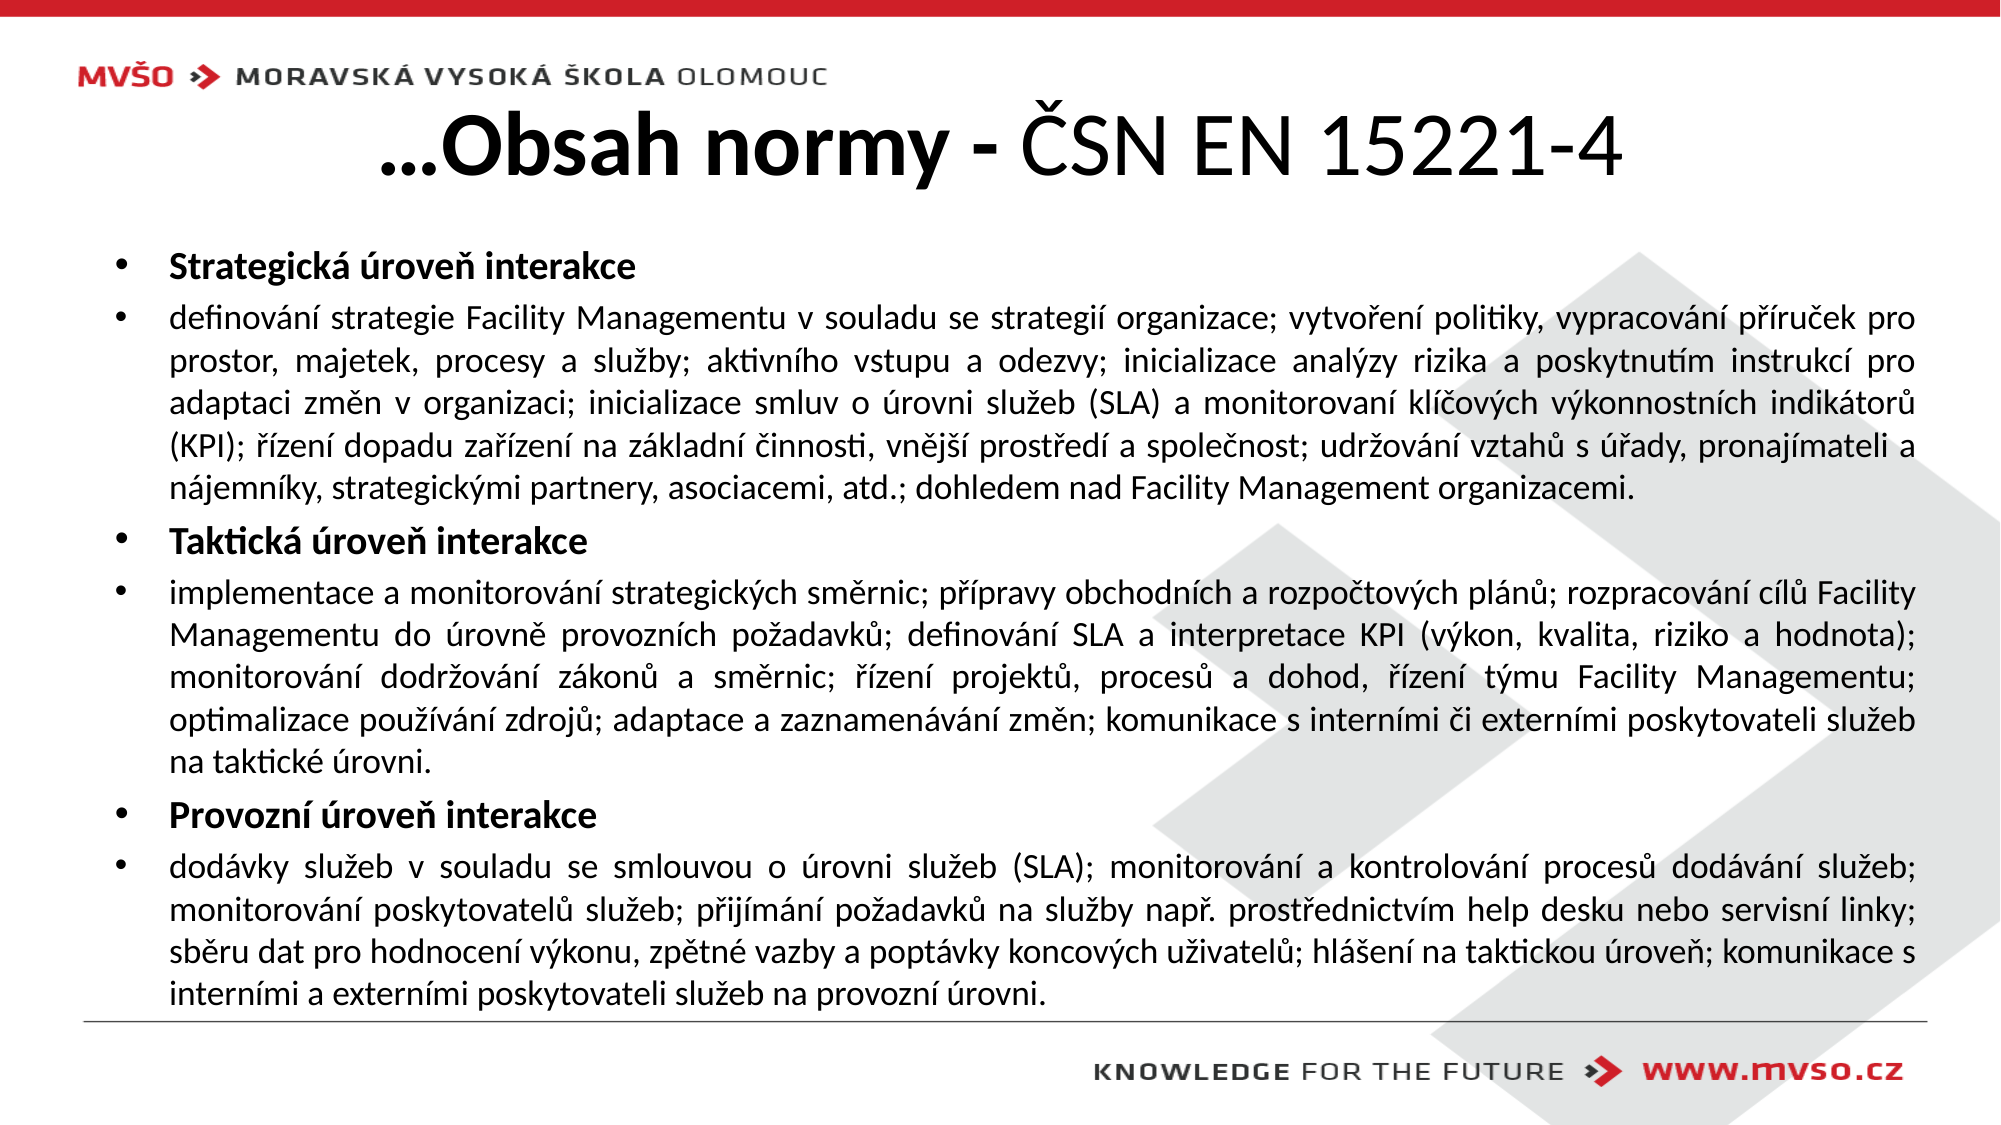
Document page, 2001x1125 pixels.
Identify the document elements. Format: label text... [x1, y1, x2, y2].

title …Obsah normy - ČSN EN 15221-4 [99, 45, 1900, 232]
picture [0, 0, 2001, 1125]
list Strategická úroveň interakce definování strategie Facility Managementu v souladu se strategií organizace; vytvoření politiky, vypracování příruček pro prostor, majetek, procesy a služby; aktivního vstupu a odezvy; inicializace analýzy rizika a poskytnutím instrukcí pro adaptaci změn v organizaci; inicializace smluv o úrovni služeb (SLA) a monitorovaní klíčových výkonnostních indikátorů (KPI); řízení dopadu zařízení na základní činnosti, vnější prostředí a společnost; udržování vztahů s úřady, pronajímateli a nájemníky, strategickými partnery, asociacemi, atd.; dohledem nad Facility Management organizacemi. Taktická úroveň interakce implementace a monitorování strategických směrnic; přípravy obchodních a rozpočtových plánů; rozpracování cílů Facility Managementu do úrovně provozních požadavků; definování SLA a interpretace KPI (výkon, kvalita, riziko a hodnota); monitorování dodržování zákonů a směrnic; řízení projektů, procesů a dohod, řízení týmu Facility Managementu; optimalizace používání zdrojů; adaptace a zaznamenávání změn; komunikace s interními či externími poskytovateli služeb na taktické úrovni. Provozní úroveň interakce dodávky služeb v souladu se smlouvou o úrovni služeb (SLA); monitorování a kontrolování procesů dodávání služeb; monitorování poskytovatelů služeb; přijímání požadavků na služby např. prostřednictvím help desku nebo servisní linky; sběru dat pro hodnocení výkonu, zpětné vazby a poptávky koncových uživatelů; hlášení na taktickou úroveň; komunikace s interními a externími poskytovateli služeb na provozní úrovni. [99, 232, 1931, 1034]
